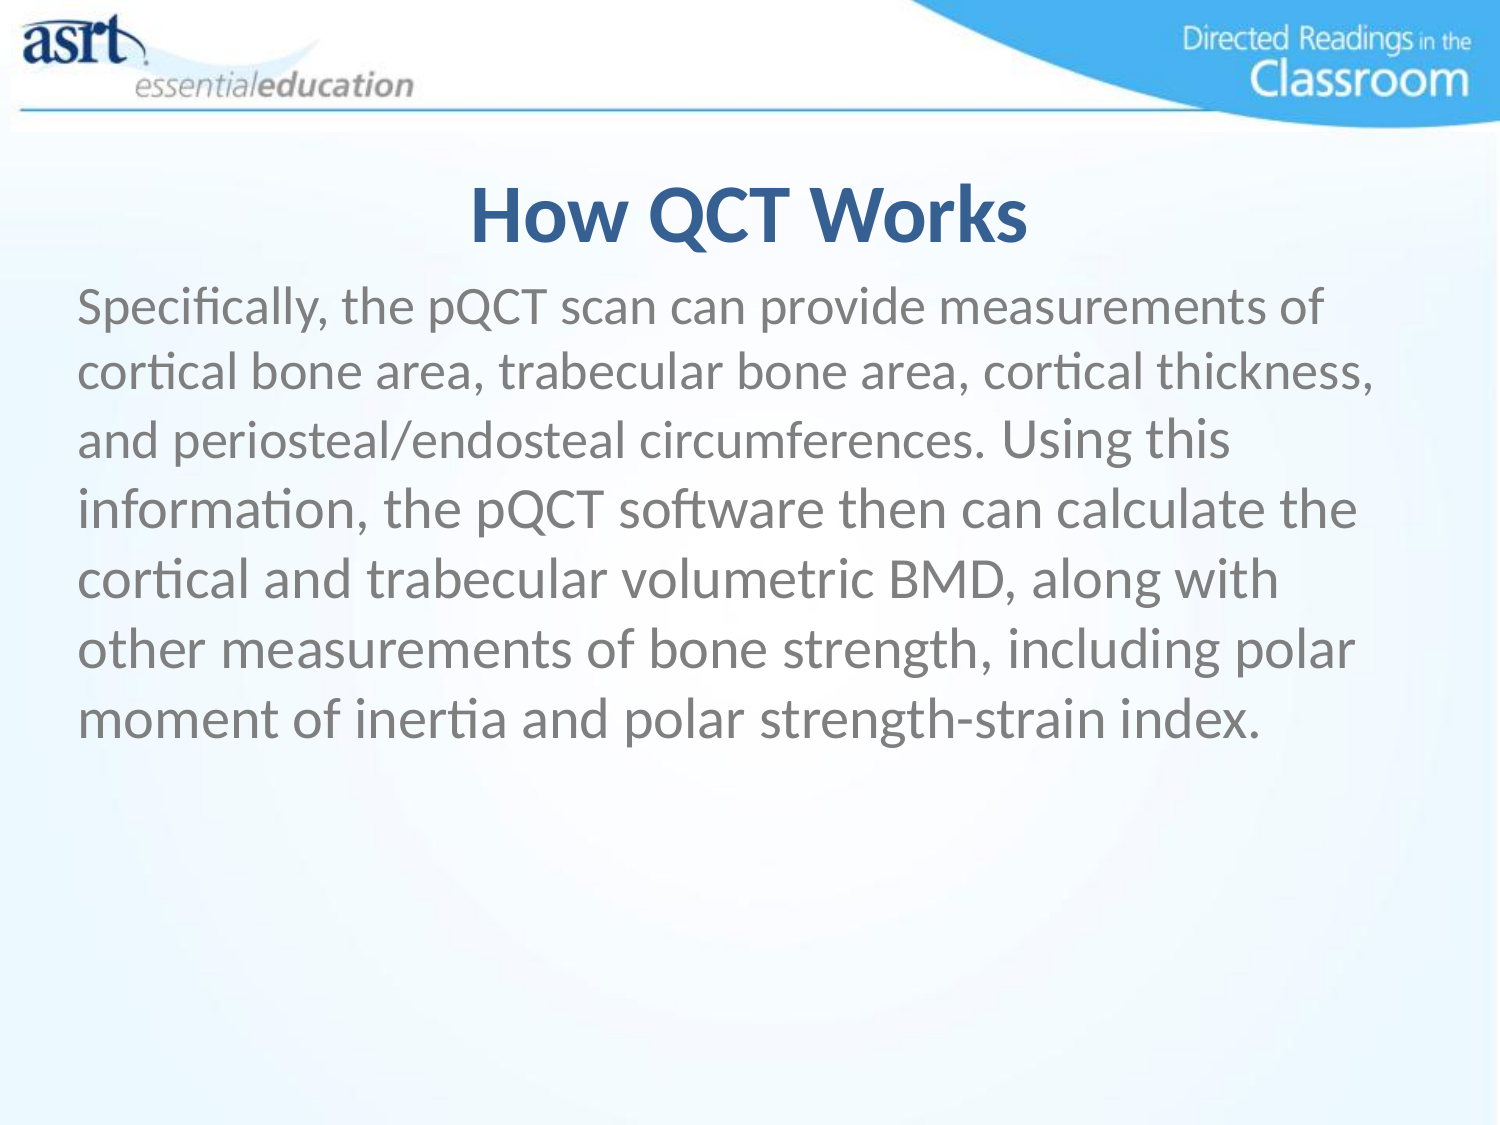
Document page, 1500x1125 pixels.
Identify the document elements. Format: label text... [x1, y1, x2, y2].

list Specifically, the pQCT scan can provide measurements of cortical bone area, trabecular bone area, cortical thickness, and periosteal/endosteal circumferences. Using this information, the pQCT software then can calculate the cortical and trabecular volumetric BMD, along with other measurements of bone strength, including polar moment of inertia and polar strength-strain index. [62, 262, 1425, 955]
title How QCT Works [75, 115, 1425, 262]
picture [0, 0, 1500, 1125]
